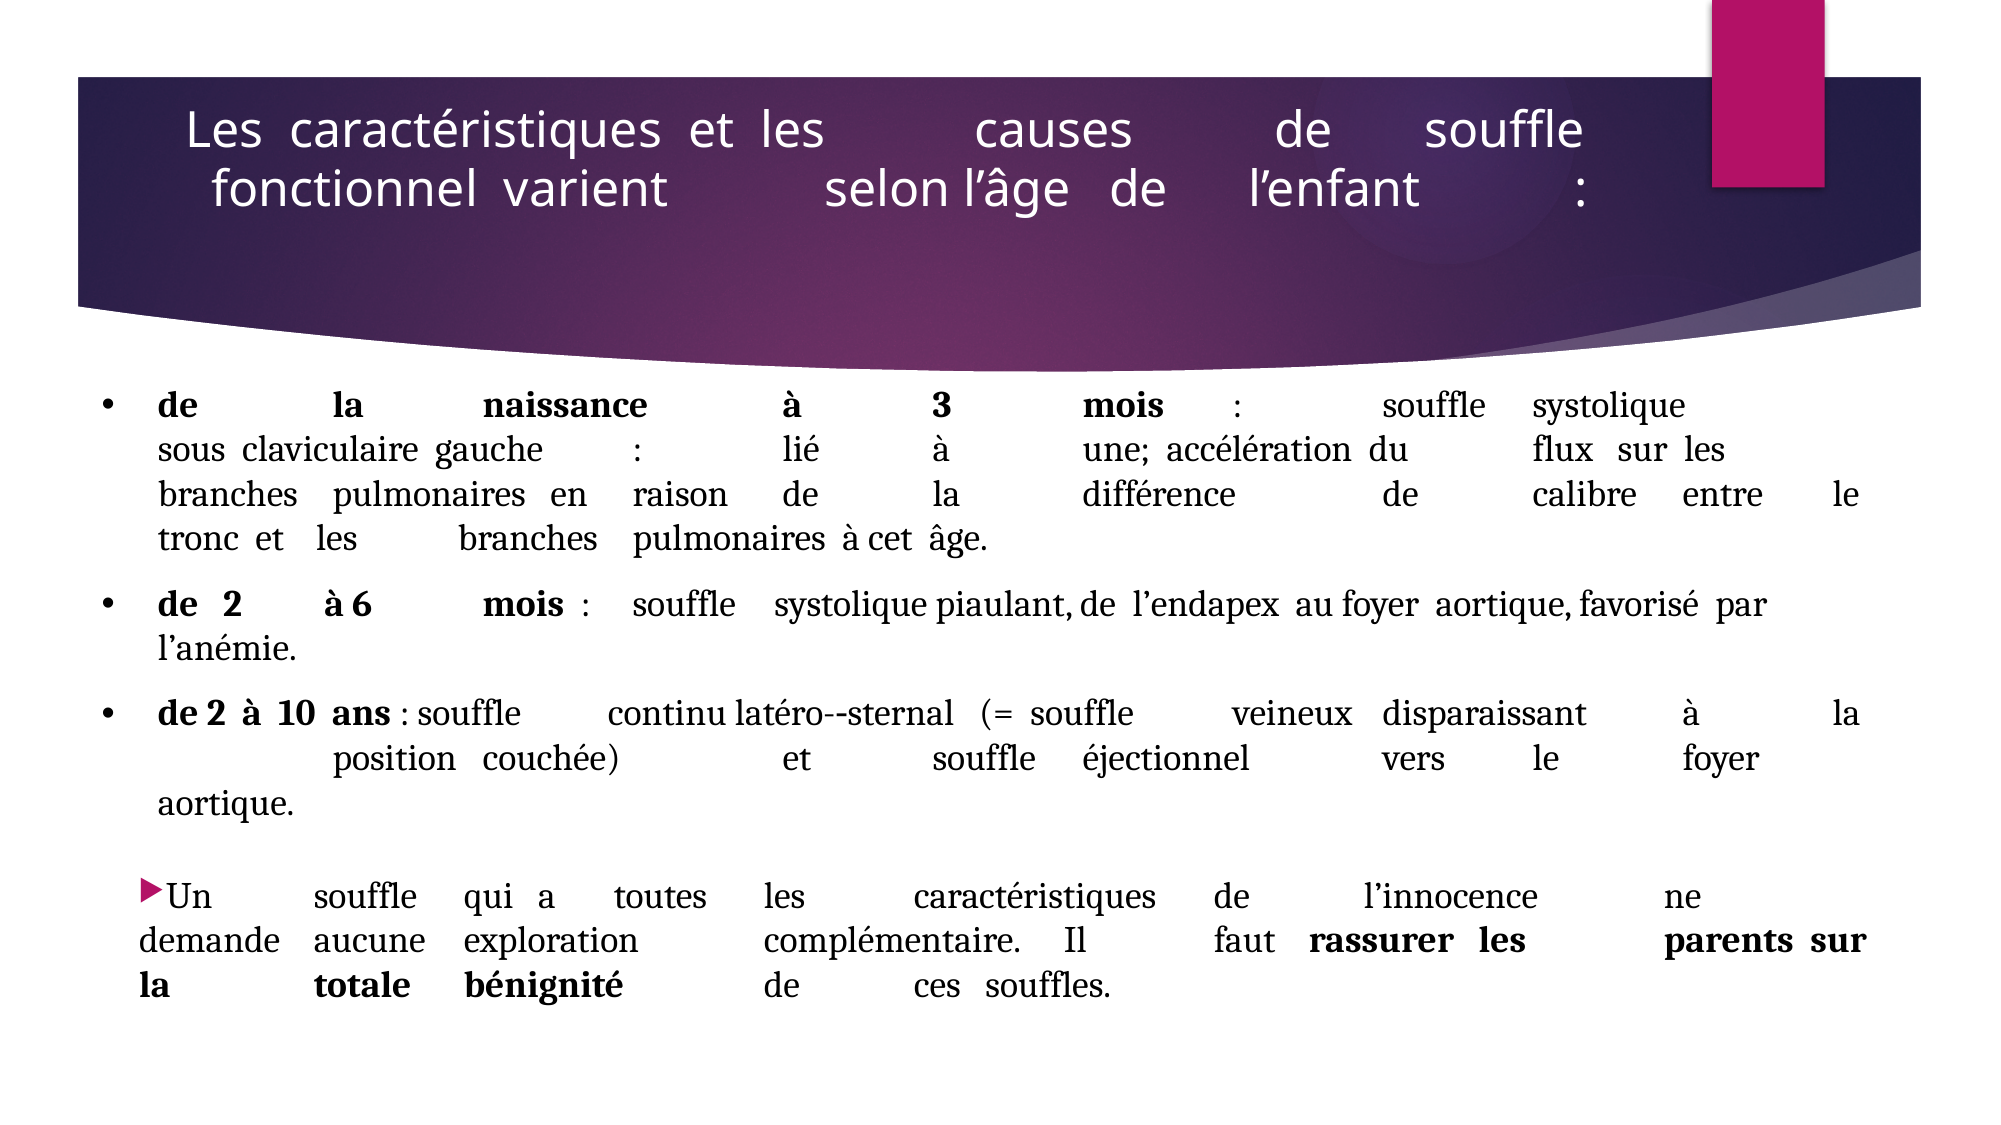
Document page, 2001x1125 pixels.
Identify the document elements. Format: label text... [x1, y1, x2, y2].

list de la naissance à 3 mois : souffle systolique sous claviculaire gauche : lié à une; accélération du flux sur les branches pulmonaires en raison de la différence de calibre entre le tronc et les branches pulmonaires à cet âge. de 2 à 6 mois : souffle systolique piaulant, de l’endapex au foyer aortique, favorisé par l’anémie. de 2 à 10 ans : souffle continu latéro-­‐sternal (= souffle veineux disparaissant à la position couchée) et souffle éjectionnel vers le foyer aortique. Un souffle qui a toutes les caractéristiques de l’innocence ne demande aucune exploration complémentaire. Il faut rassurer les parents sur la totale bénignité de ces souffles. [86, 373, 1891, 1076]
title Les caractéristiques et les causes de souffle fonctionnel varient selon l’âge de l’enfant : [133, 124, 1710, 294]
